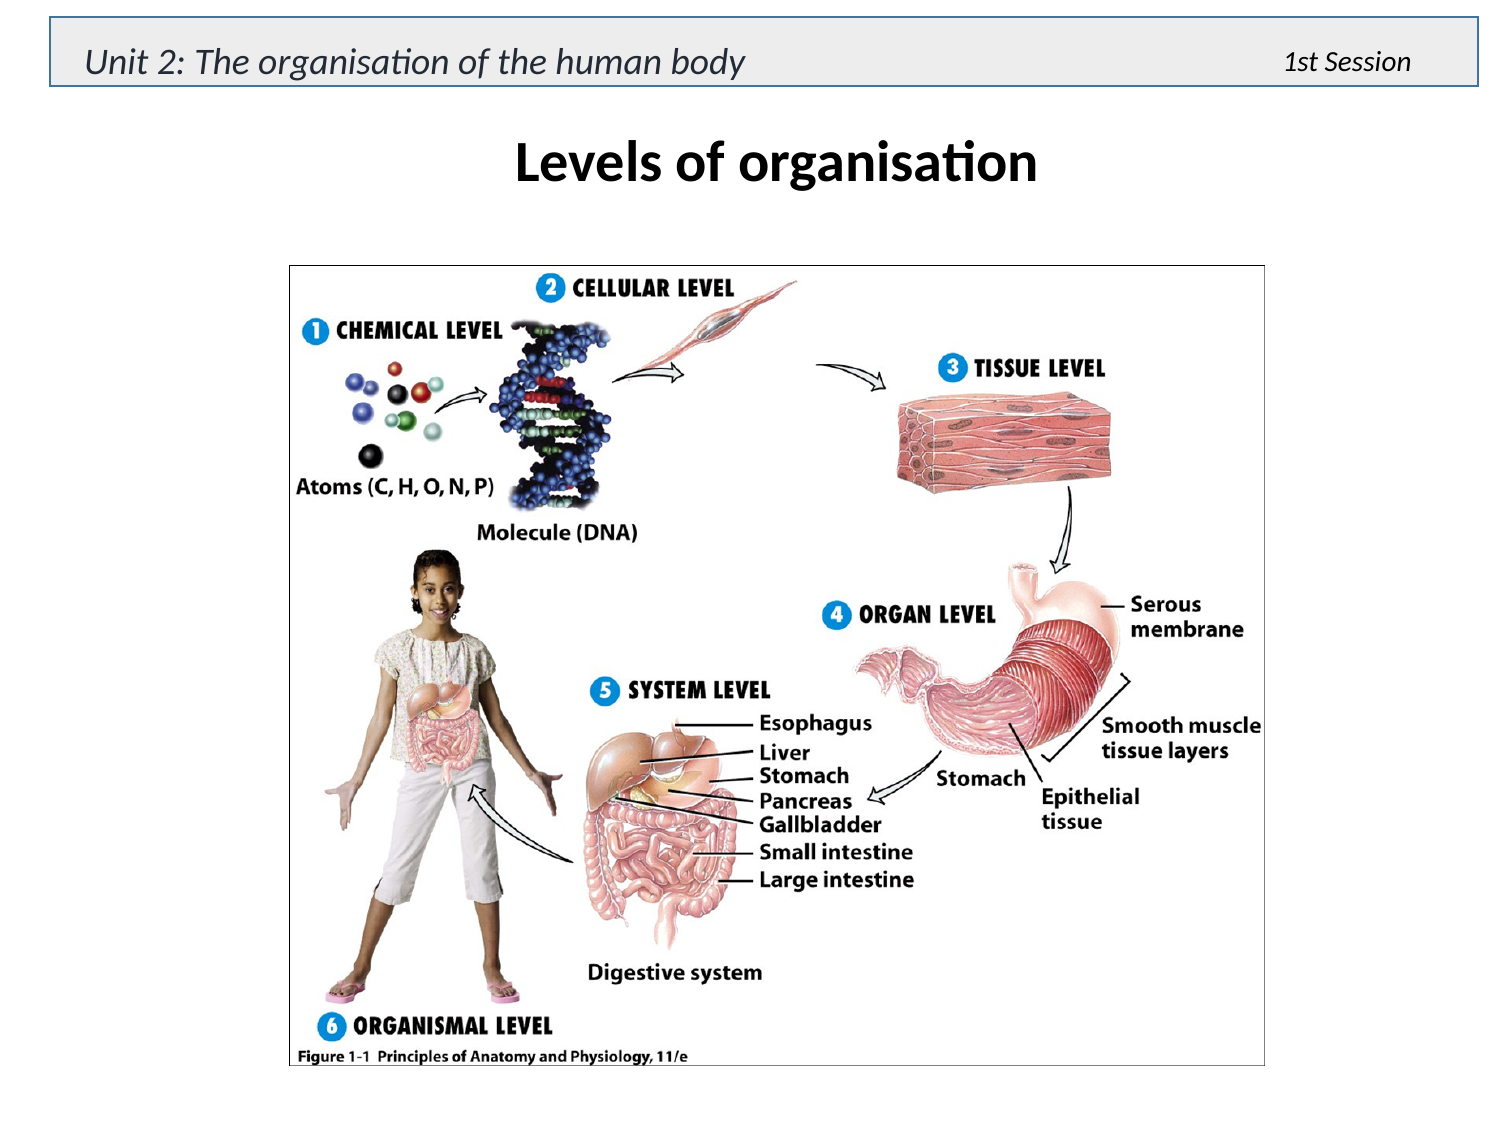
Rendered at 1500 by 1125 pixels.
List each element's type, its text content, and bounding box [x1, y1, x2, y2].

text_box [49, 16, 1479, 87]
text_box 1st Session [1267, 34, 1478, 85]
picture [289, 265, 1265, 1066]
text_box Unit 2: The organisation of the human body [69, 29, 859, 90]
text_box Levels of organisation [500, 115, 1054, 201]
